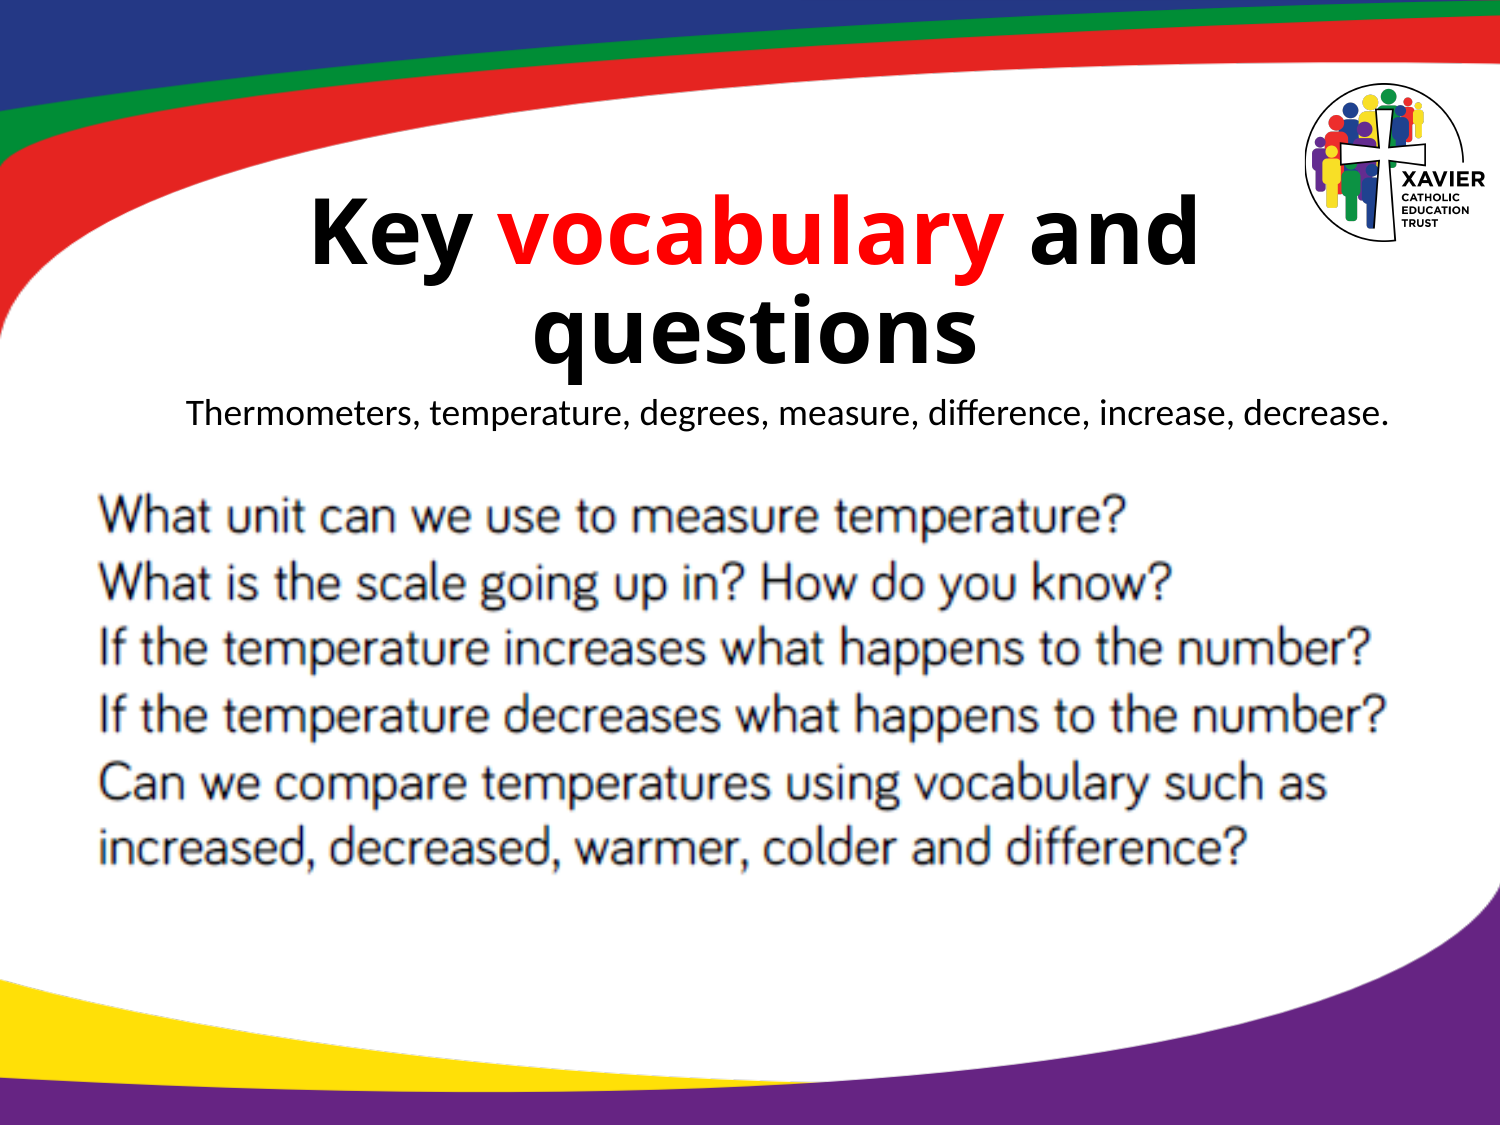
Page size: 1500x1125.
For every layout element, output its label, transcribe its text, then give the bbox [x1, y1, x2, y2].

text_box Thermometers, temperature, degrees, measure, difference, increase, decrease. [171, 380, 1435, 441]
picture [64, 467, 1389, 894]
title Key vocabulary and questions [88, 219, 1422, 444]
